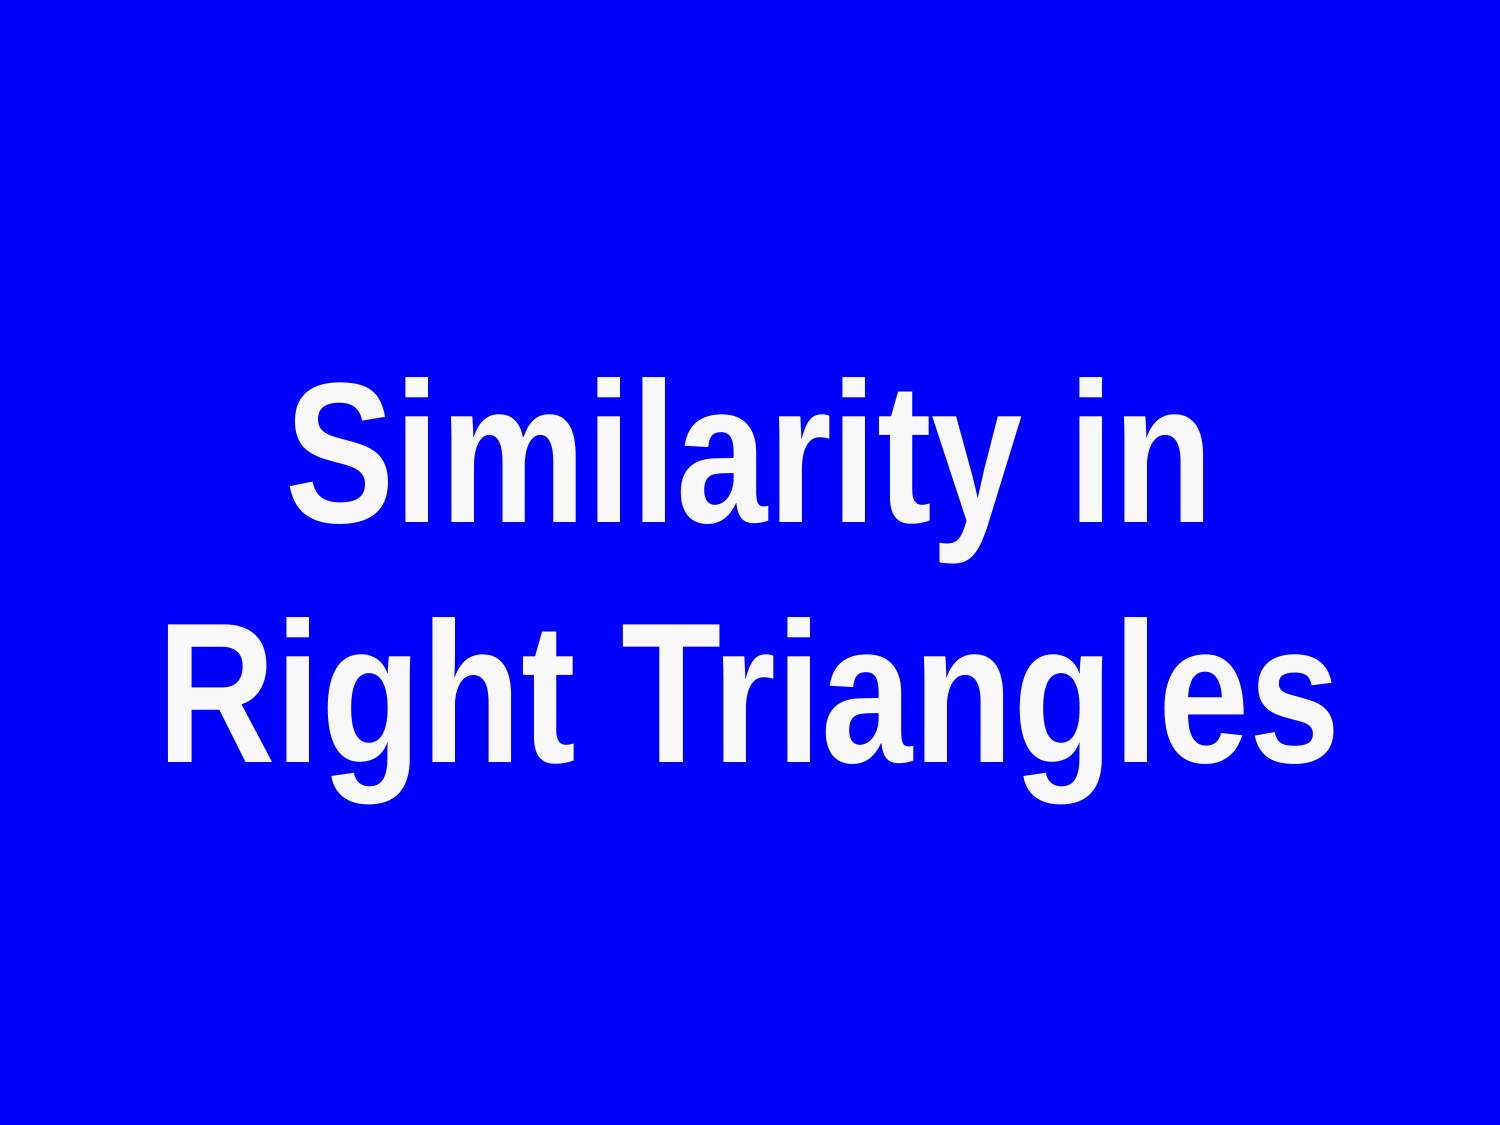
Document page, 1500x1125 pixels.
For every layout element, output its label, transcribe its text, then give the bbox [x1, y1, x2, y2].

title Similarity in Right Triangles [112, 124, 1388, 1001]
